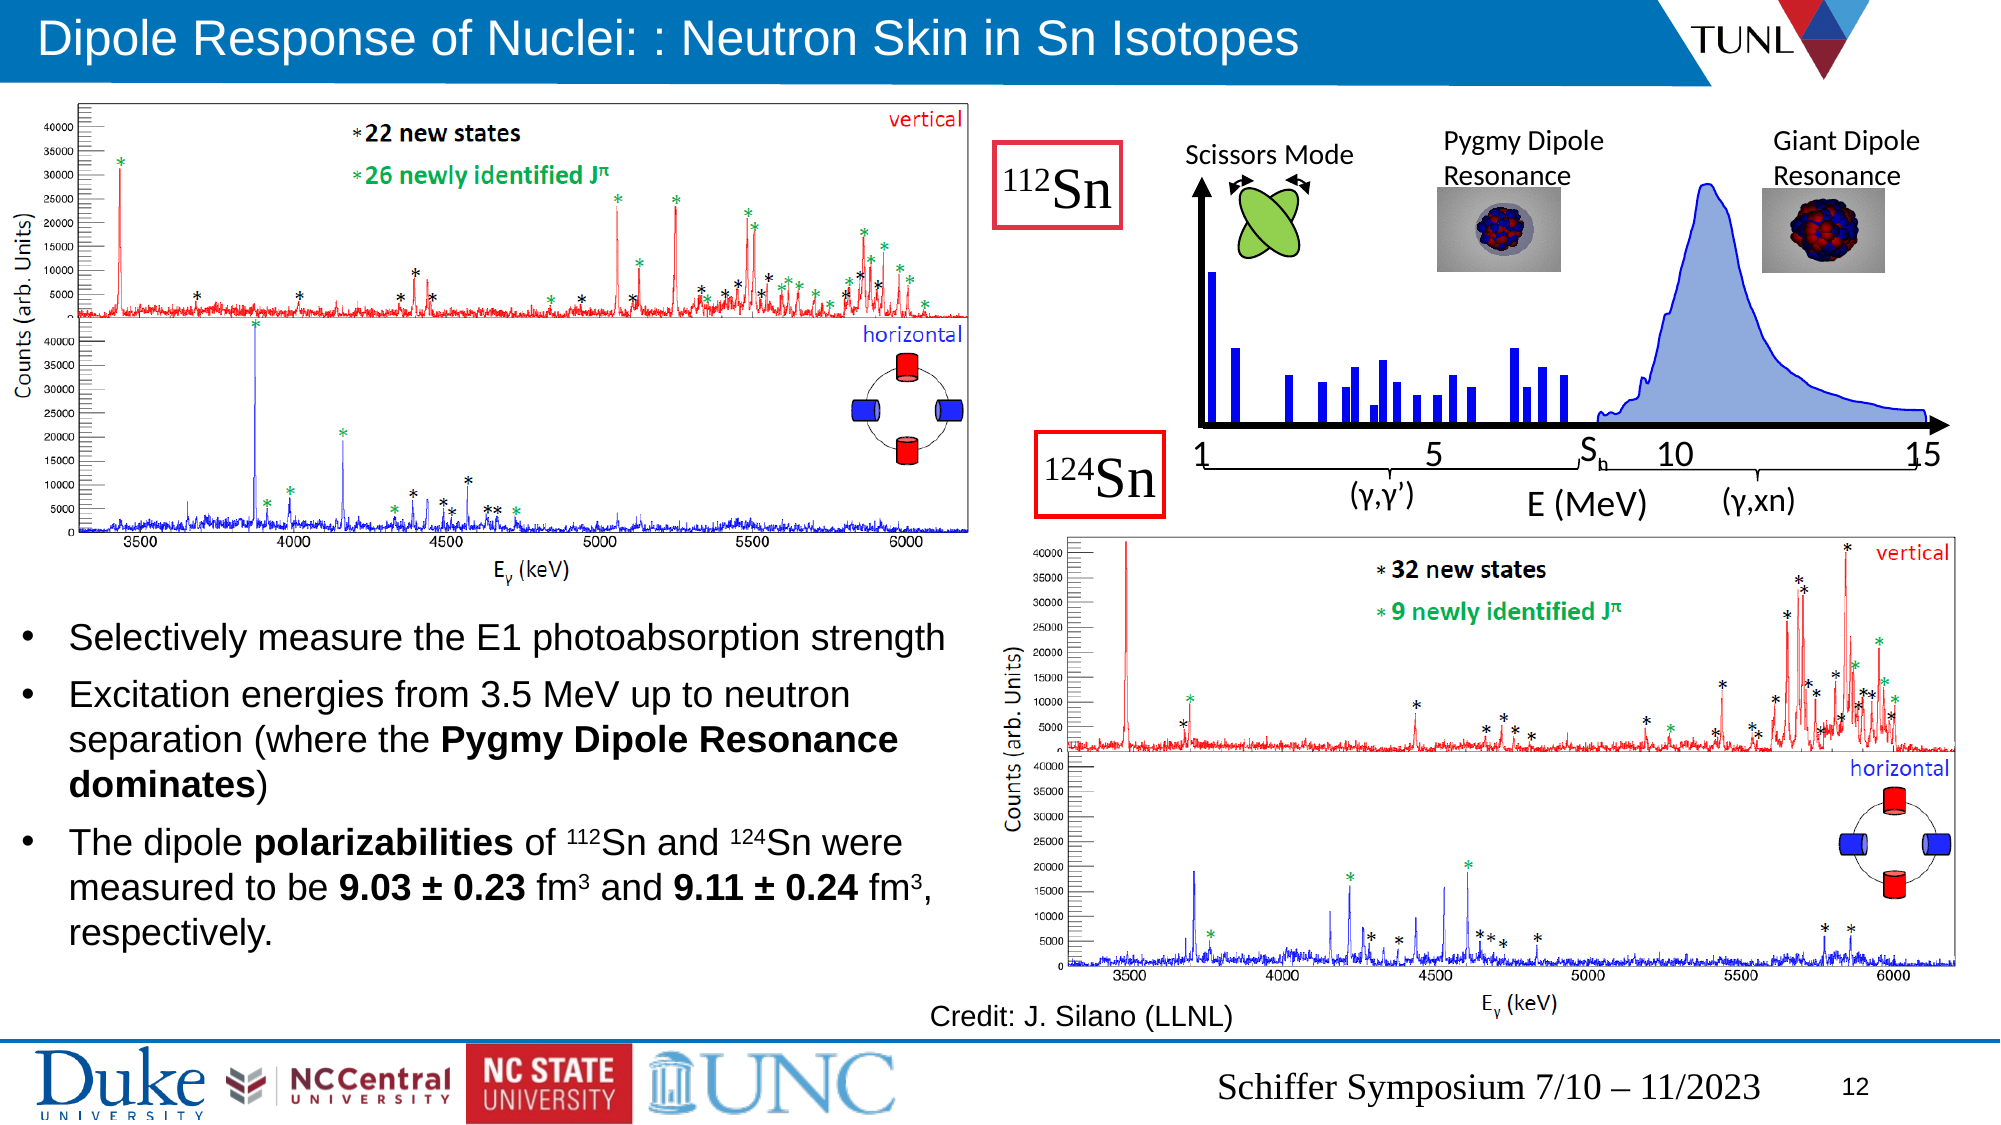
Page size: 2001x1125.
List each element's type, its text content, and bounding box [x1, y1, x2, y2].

picture [466, 1043, 634, 1125]
picture [990, 529, 1966, 1038]
picture [5, 90, 984, 593]
text_box 124Sn [1036, 431, 1164, 517]
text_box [1181, 113, 1956, 520]
text_box 112Sn [994, 142, 1121, 228]
title Dipole Response of Nuclei: : Neutron Skin in Sn Isotopes [22, 0, 1739, 97]
picture [226, 1066, 450, 1106]
text_box Credit: J. Silano (LLNL) [922, 989, 986, 1040]
text_box Selectively measure the E1 photoabsorption strength Excitation energies from 3.5 MeV up to neutron separation (where the Pygmy Dipole Resonance dominates) The dipole polarizabilities of 112Sn and 124Sn were measured to be 9.03 ± 0.23 fm3 and 9.11 ± 0.24 fm3, respectively. [6, 605, 985, 961]
text_box Schiffer Symposium 7/10 – 11/2023 [1209, 1054, 1770, 1115]
